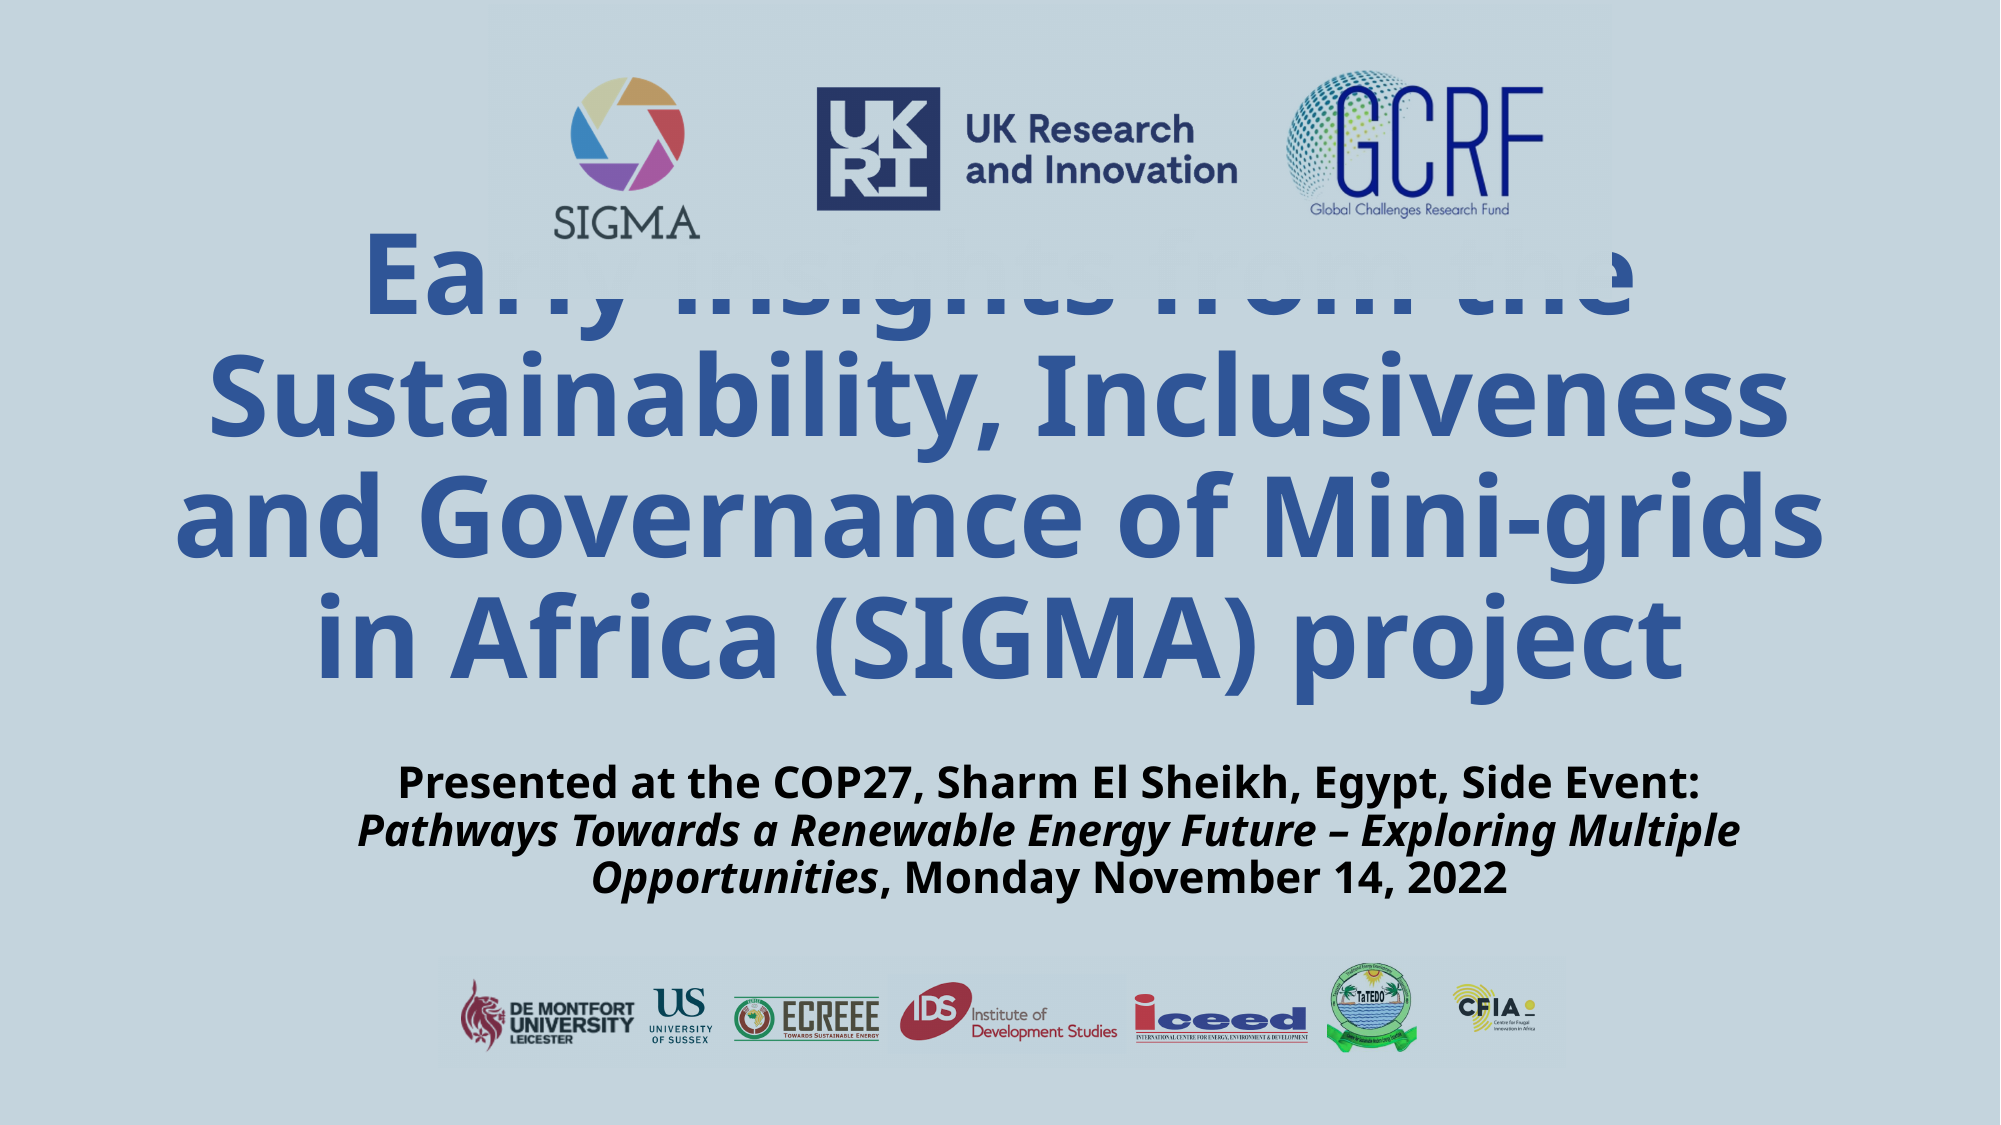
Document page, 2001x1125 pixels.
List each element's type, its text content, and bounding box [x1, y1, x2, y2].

picture [488, 4, 1612, 299]
title Early insights from the Sustainability, Inclusiveness and Governance of Mini-grids in Africa (SIGMA) project [137, 471, 1863, 711]
subtitle Presented at the COP27, Sharm El Sheikh, Egypt, Side Event: Pathways Towards a Renewable Energy Future – Exploring Multiple Opportunities, Monday November 14, 2022 [299, 753, 1800, 914]
picture [438, 956, 1566, 1068]
text_box [1468, 171, 1873, 378]
